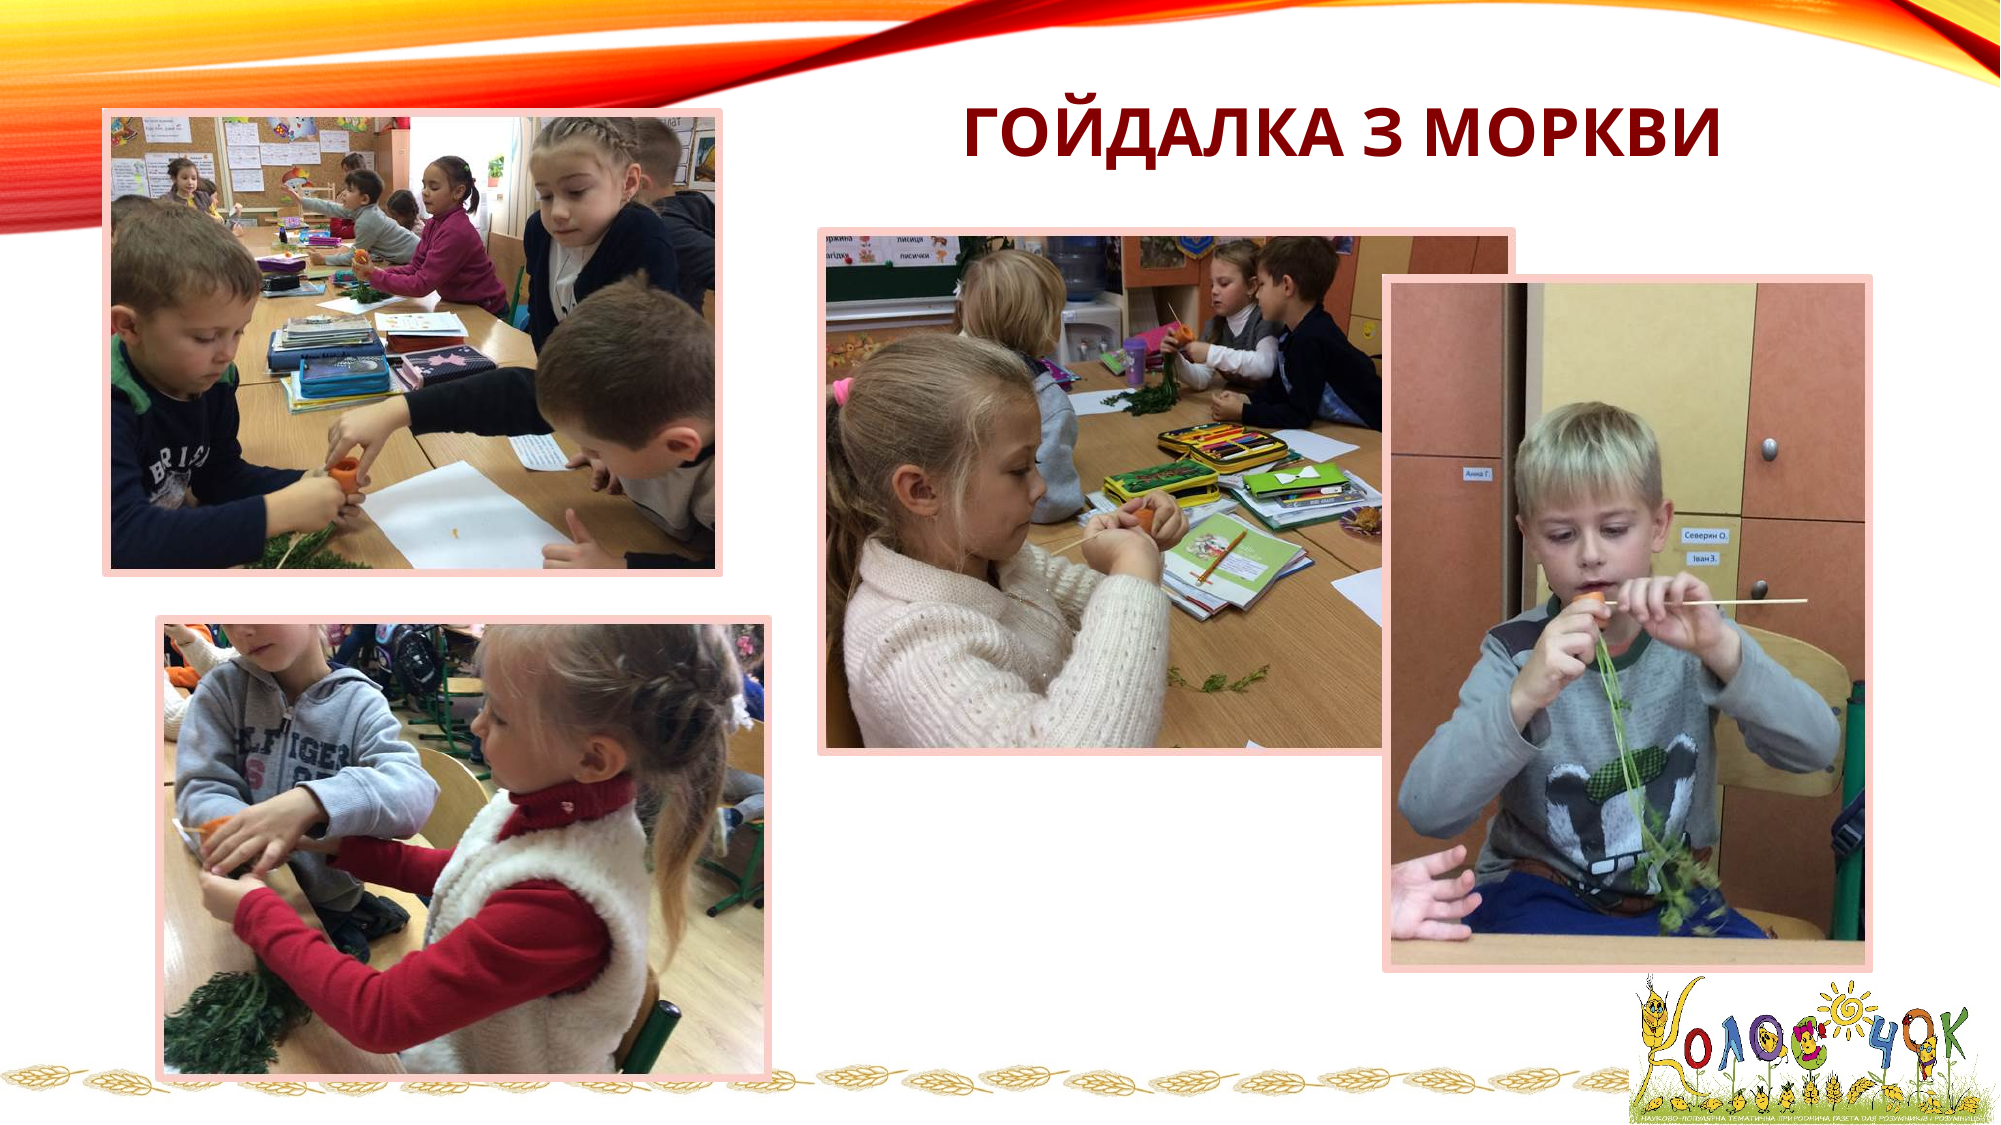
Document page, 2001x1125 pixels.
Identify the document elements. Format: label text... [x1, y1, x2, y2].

picture [0, 0, 2000, 1125]
text_box ГОЙДАЛКА З МОРКВИ [814, 82, 1873, 178]
